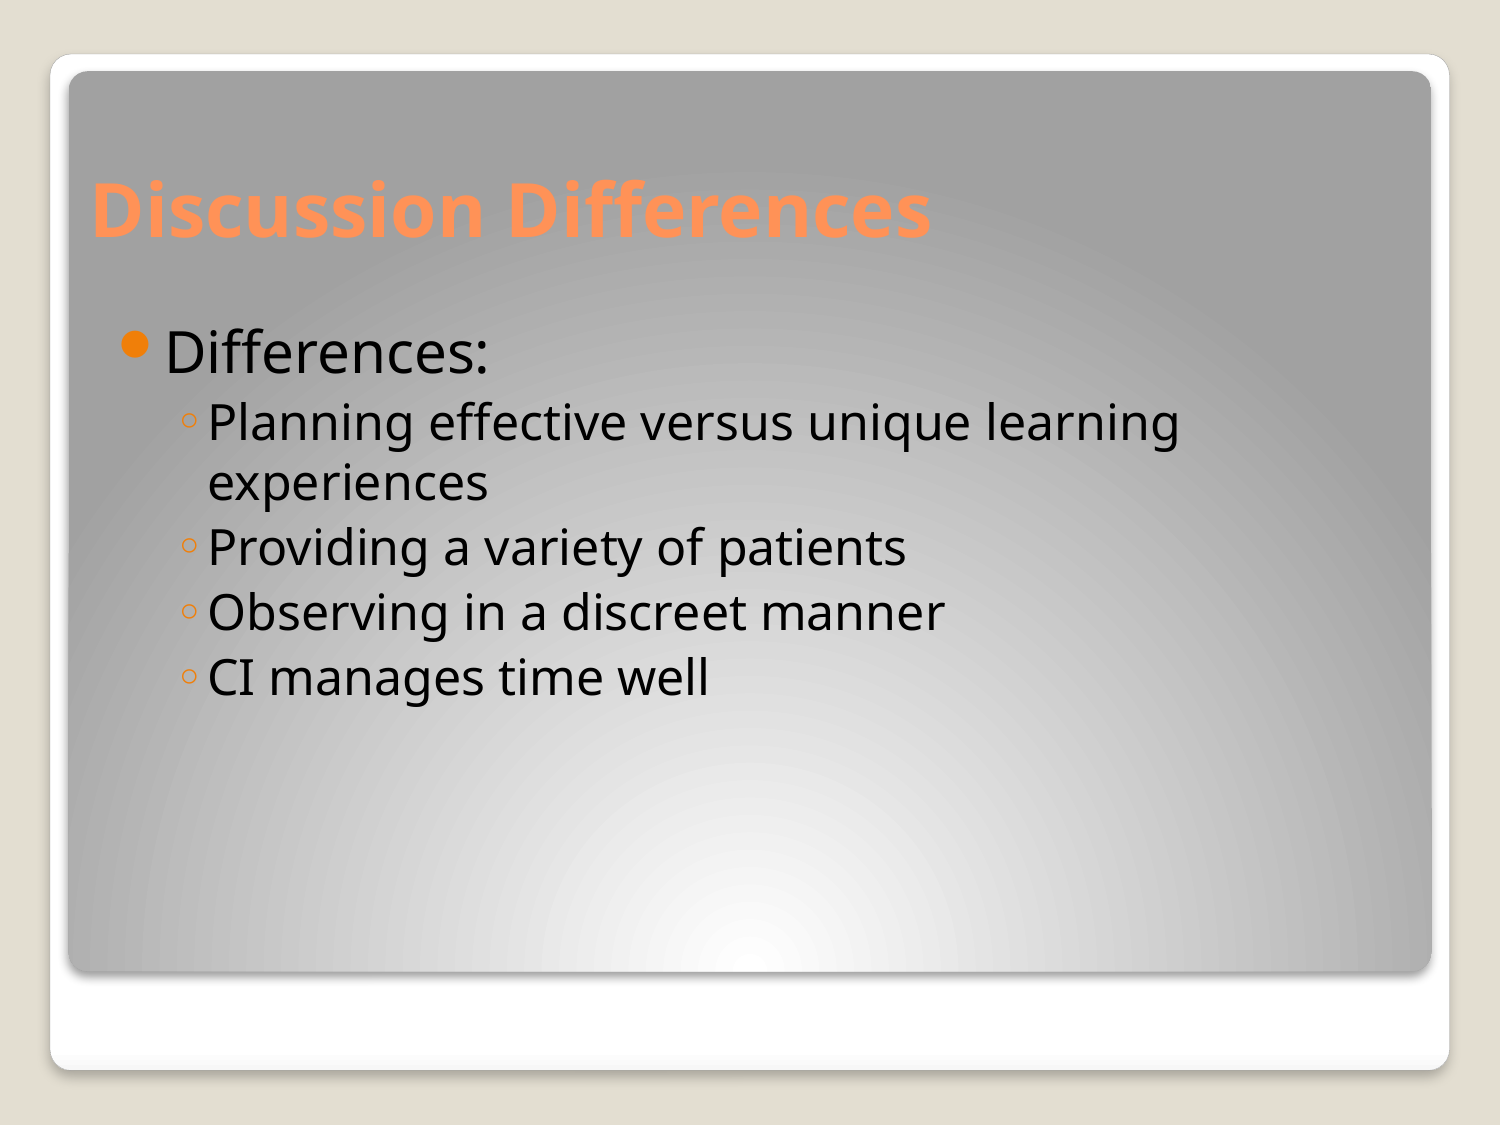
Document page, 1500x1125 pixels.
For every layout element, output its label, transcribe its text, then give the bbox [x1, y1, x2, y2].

list Differences: Planning effective versus unique learning experiences Providing a variety of patients Observing in a discreet manner CI manages time well [87, 299, 1430, 987]
title Discussion Differences [75, 87, 1418, 260]
